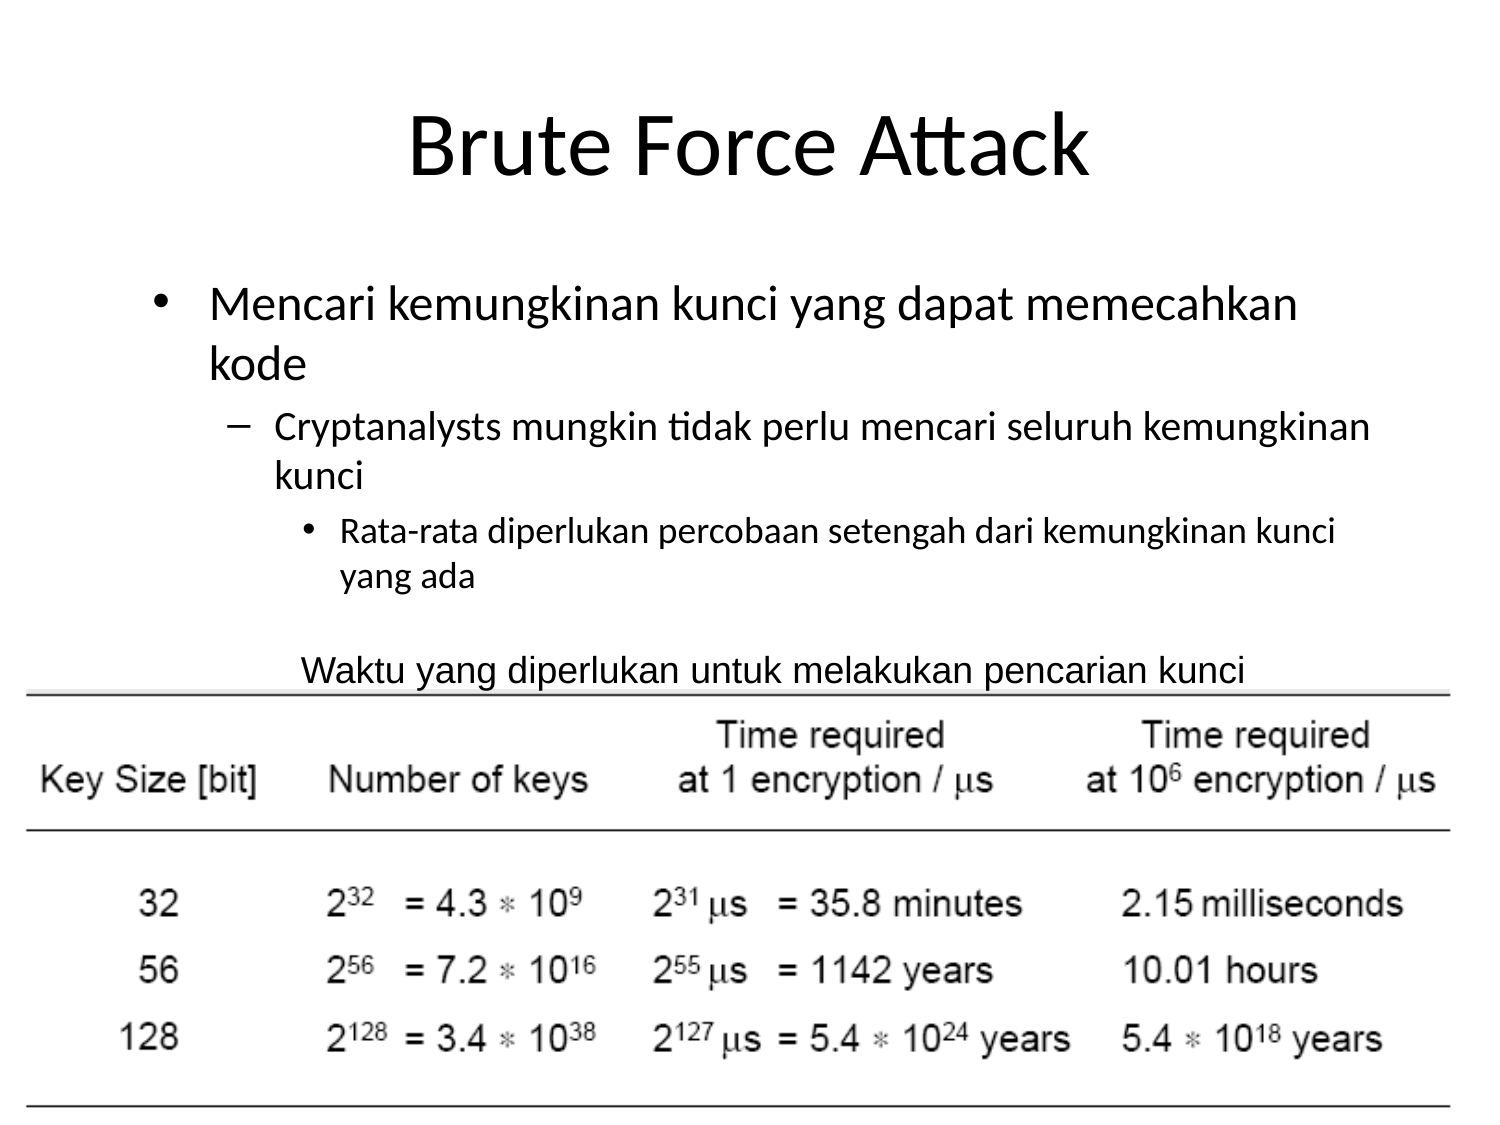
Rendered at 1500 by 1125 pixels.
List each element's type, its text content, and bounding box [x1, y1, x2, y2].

picture [23, 689, 1470, 1113]
list Mencari kemungkinan kunci yang dapat memecahkan kode Cryptanalysts mungkin tidak perlu mencari seluruh kemungkinan kunci Rata-rata diperlukan percobaan setengah dari kemungkinan kunci yang ada [137, 262, 1413, 688]
text_box Waktu yang diperlukan untuk melakukan pencarian kunci [286, 638, 1261, 688]
title Brute Force Attack [75, 45, 1425, 233]
